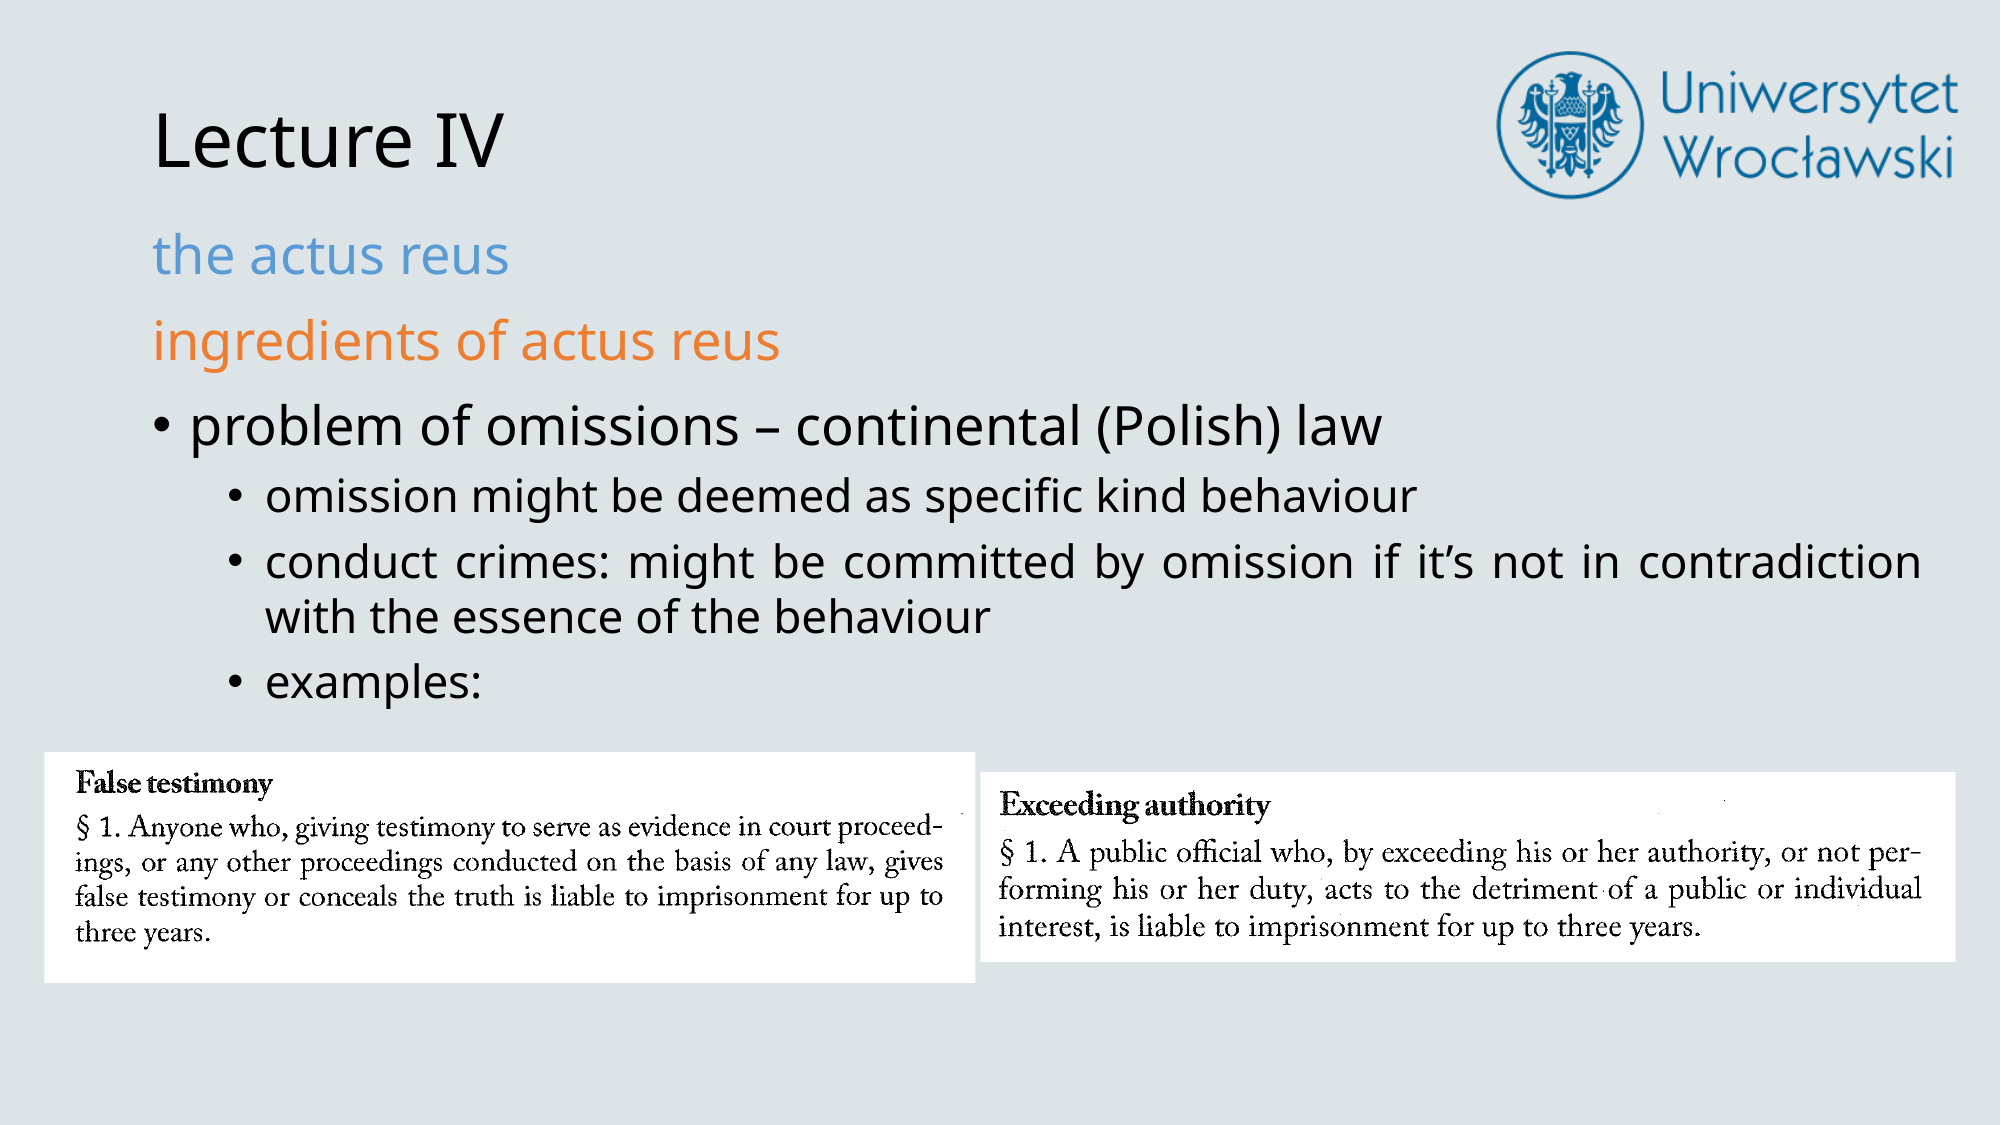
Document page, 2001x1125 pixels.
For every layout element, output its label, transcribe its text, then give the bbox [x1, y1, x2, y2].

list the actus reus ingredients of actus reus problem of omissions – continental (Polish) law omission might be deemed as specific kind behaviour conduct crimes: might be committed by omission if it’s not in contradiction with the essence of the behaviour examples: [137, 212, 1939, 1125]
picture [1455, 0, 2000, 252]
picture [44, 751, 976, 983]
title Lecture IV [137, 34, 1455, 212]
picture [980, 772, 1956, 962]
